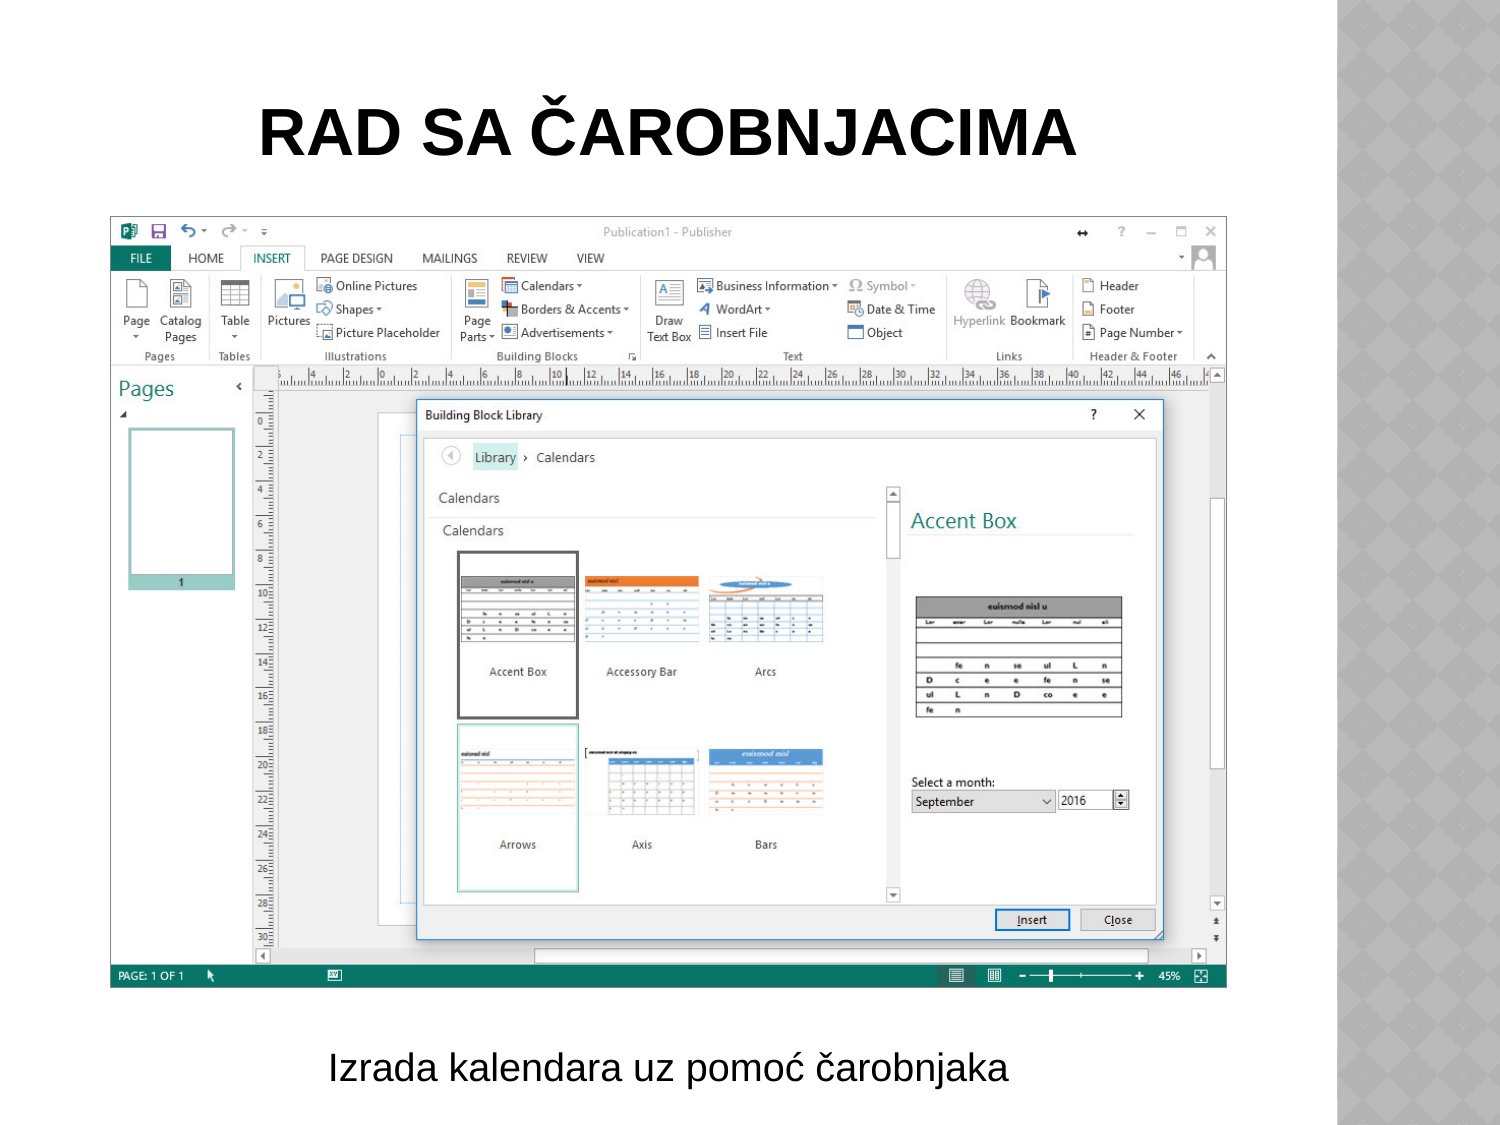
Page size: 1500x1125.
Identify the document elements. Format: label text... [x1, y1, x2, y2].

list Izrada kalendara uz pomoć čarobnjaka [75, 1035, 1263, 1098]
title Rad sa čarobnjacima [75, 78, 1263, 170]
picture [110, 215, 1228, 989]
